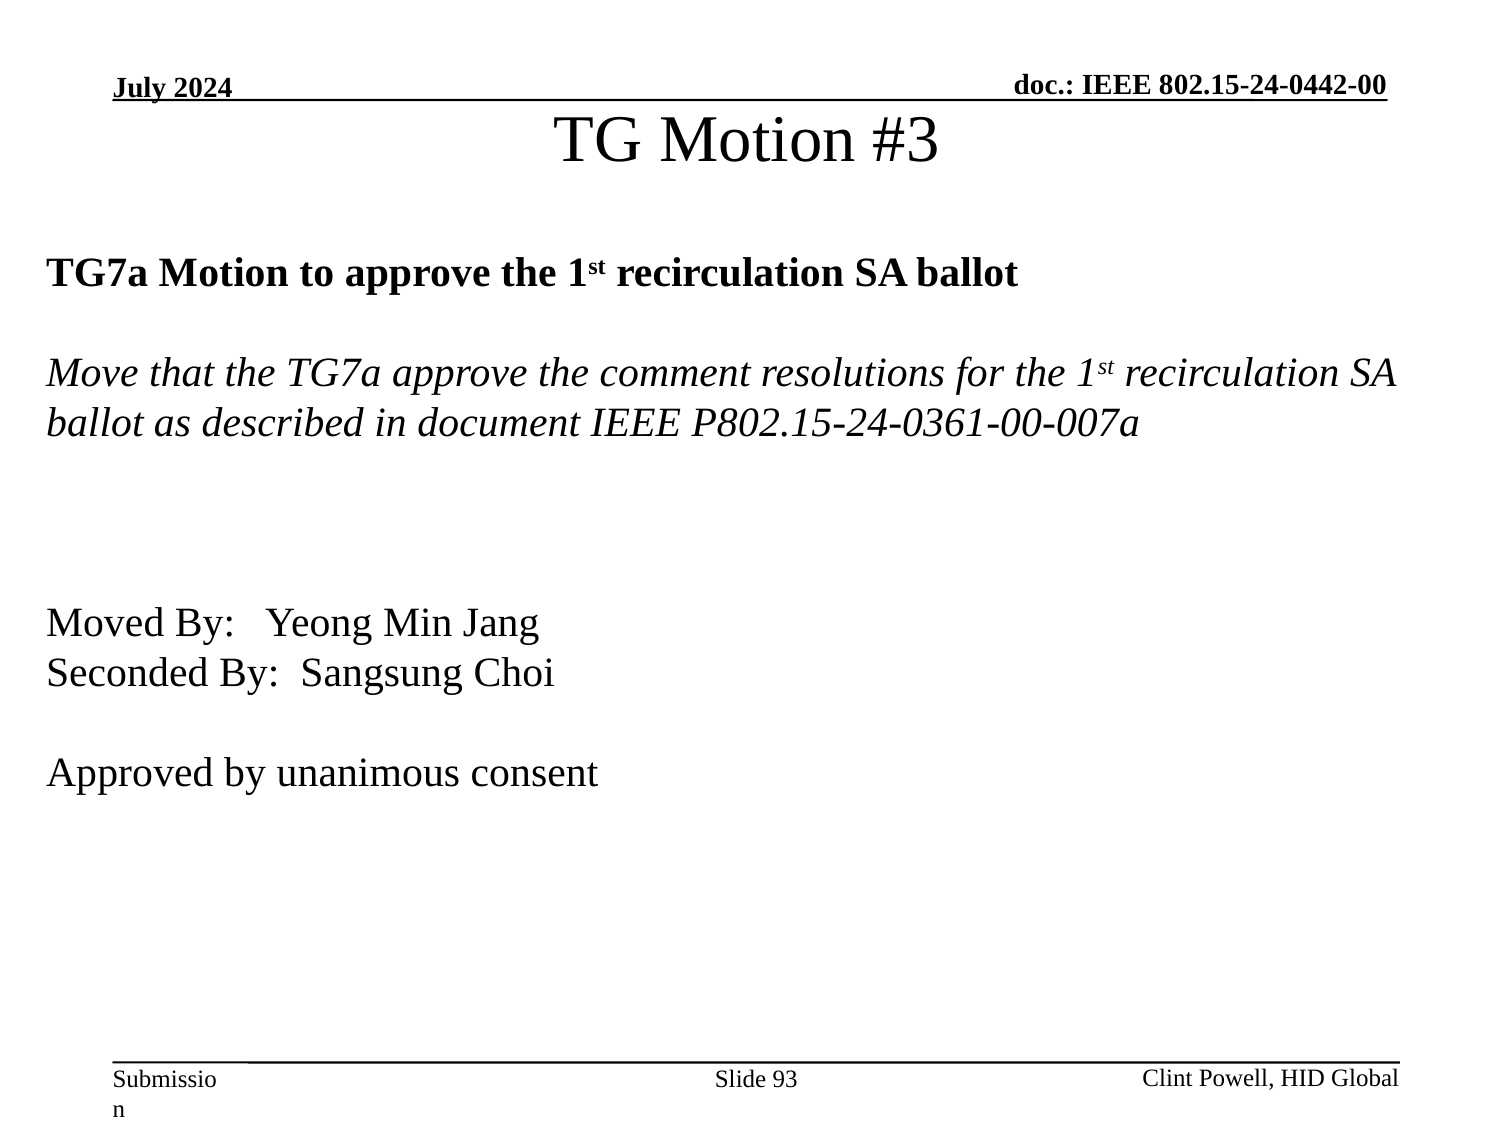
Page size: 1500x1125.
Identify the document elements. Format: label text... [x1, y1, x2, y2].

text_box TG7a Motion to approve the 1st recirculation SA ballot Move that the TG7a approve the comment resolutions for the 1st recirculation SA ballot as described in document IEEE P802.15-24-0361-00-007a Moved By: Yeong Min Jang Seconded By: Sangsung Choi Approved by unanimous consent [31, 237, 1469, 803]
slide_number Slide 93 [712, 1062, 800, 1093]
text_box TG Motion #3 [539, 87, 956, 183]
